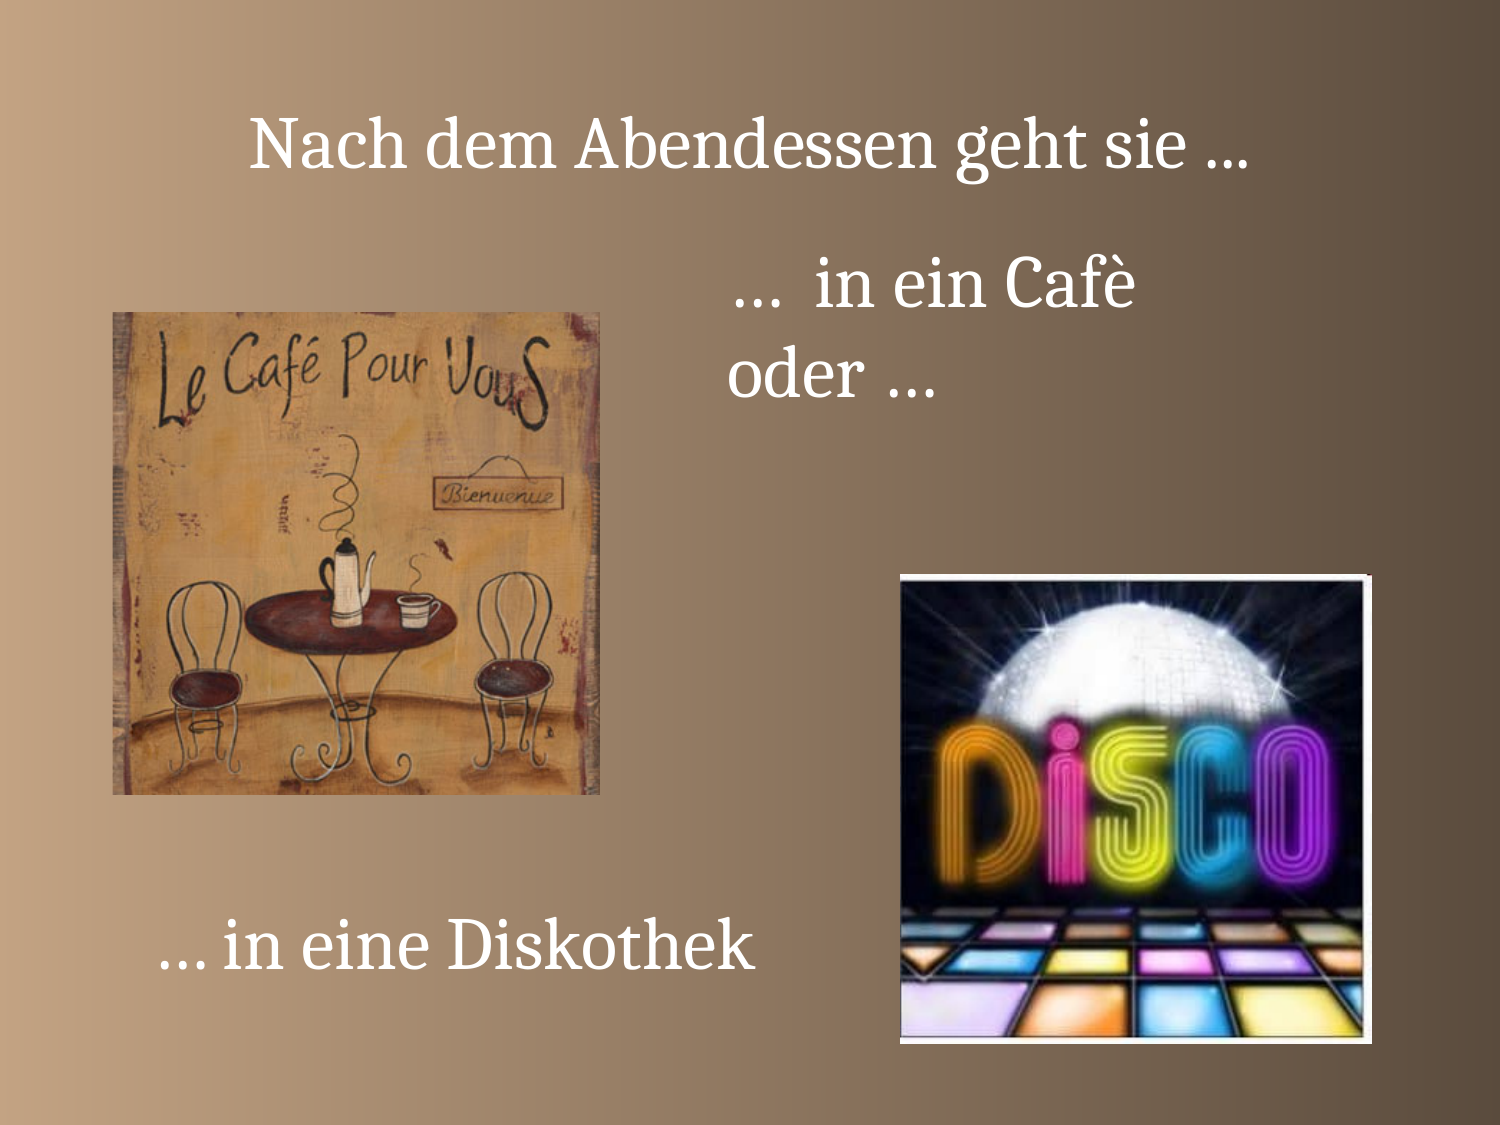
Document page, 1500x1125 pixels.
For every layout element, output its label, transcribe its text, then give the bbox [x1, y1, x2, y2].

title Nach dem Abendessen geht sie ... [74, 44, 1426, 233]
text_box … in ein Cafè oder … [712, 224, 1186, 600]
picture [112, 312, 601, 795]
text_box … in eine Diskothek [137, 887, 772, 993]
picture [899, 574, 1372, 1044]
